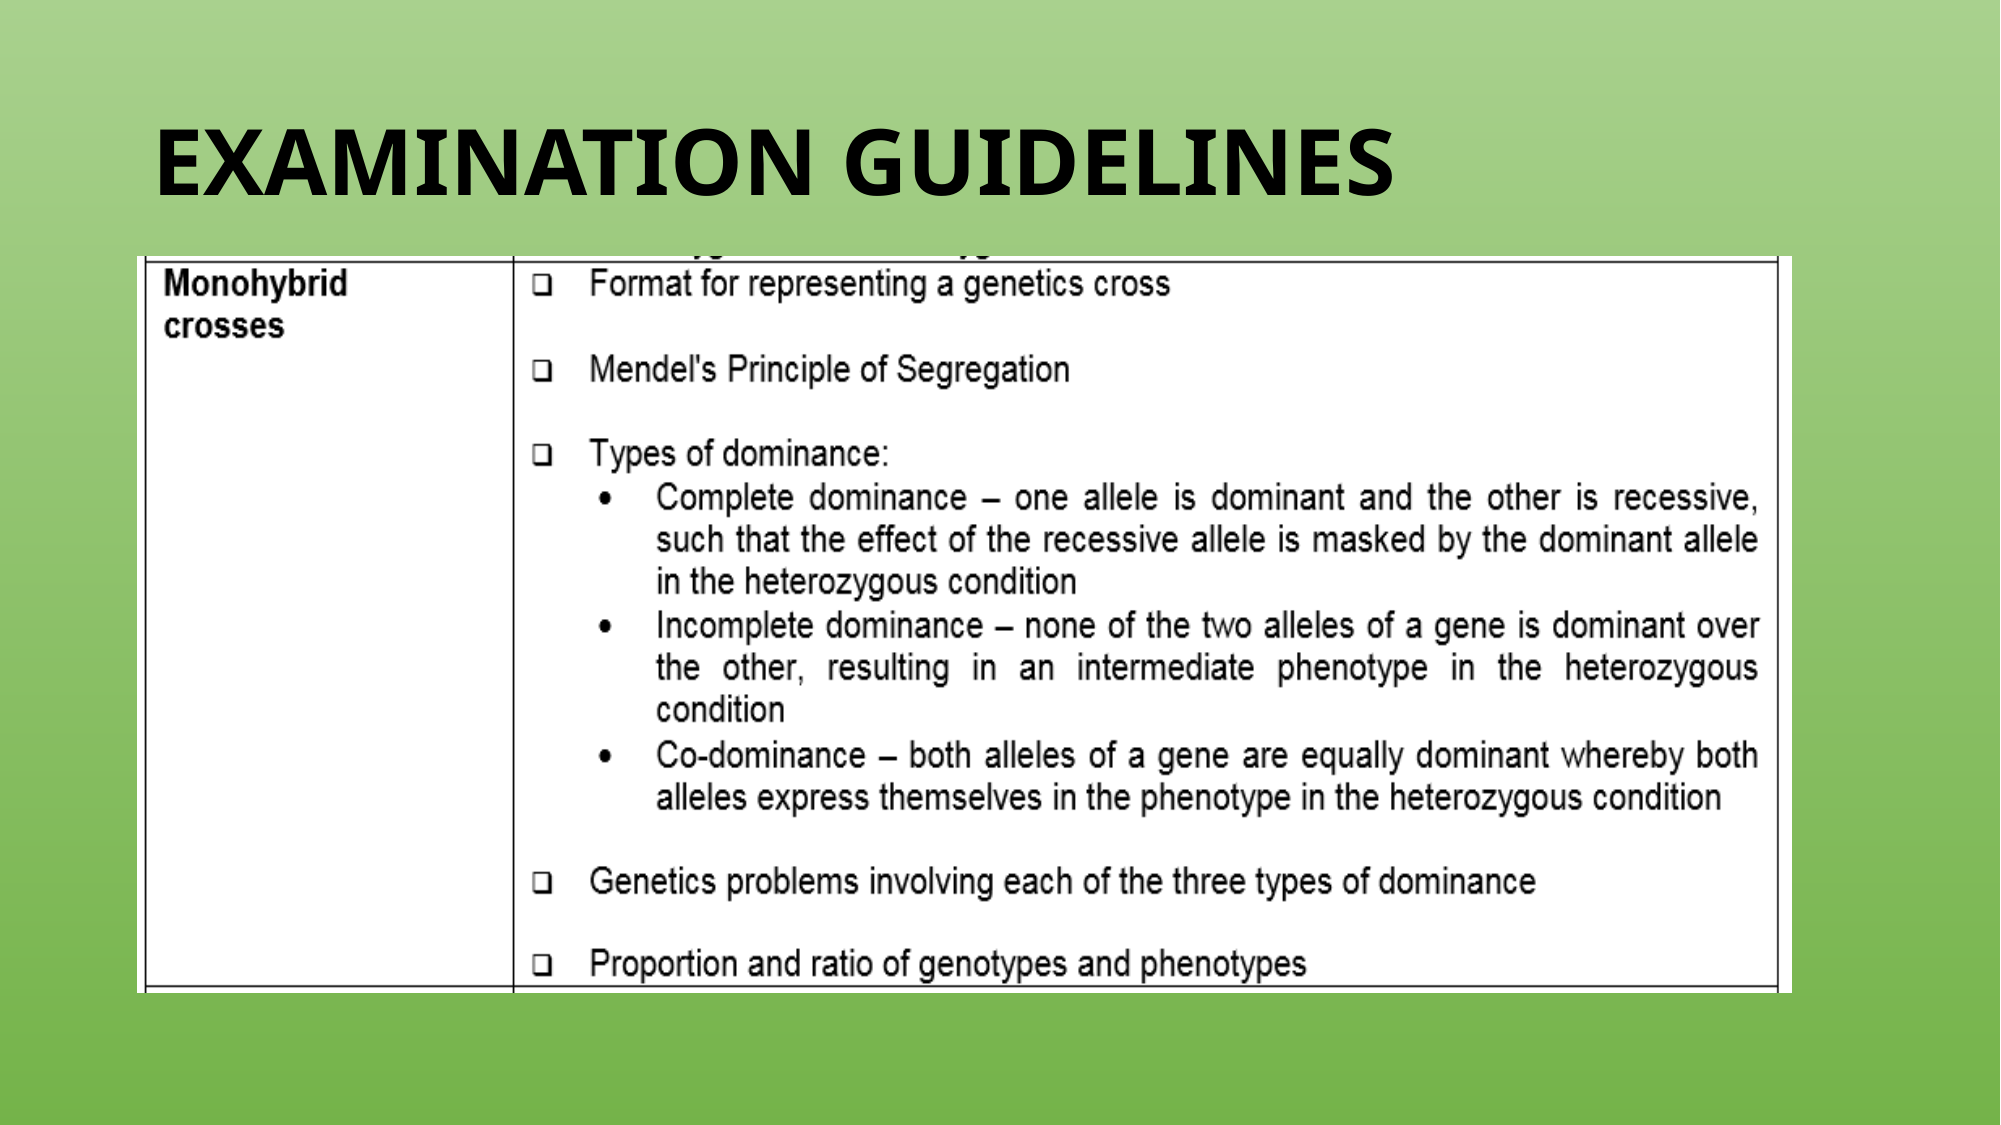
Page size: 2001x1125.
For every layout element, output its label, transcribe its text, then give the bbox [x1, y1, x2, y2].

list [137, 256, 1792, 993]
title EXAMINATION GUIDELINES [137, 53, 1863, 278]
